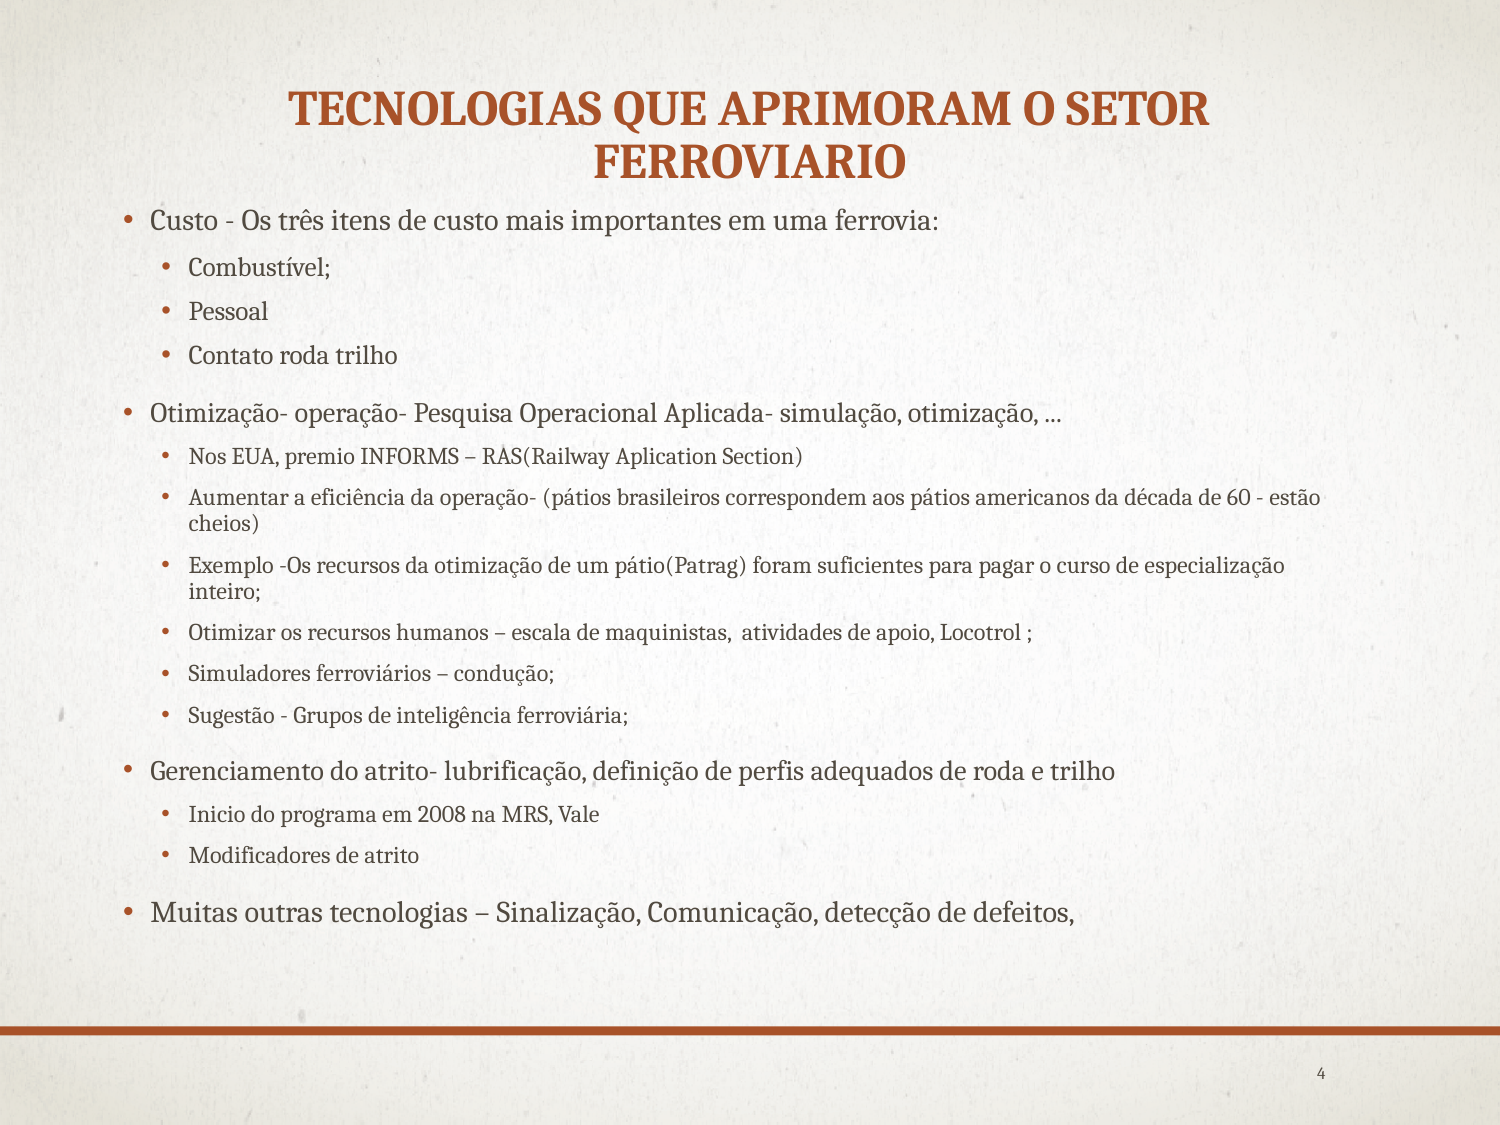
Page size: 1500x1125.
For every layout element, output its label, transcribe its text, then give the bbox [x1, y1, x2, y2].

picture [0, 1036, 1500, 1125]
picture [0, 0, 1500, 1026]
slide_number 4 [1254, 1053, 1341, 1093]
list Custo - Os três itens de custo mais importantes em uma ferrovia: Combustível; Pessoal Contato roda trilho Otimização- operação- Pesquisa Operacional Aplicada- simulação, otimização, ... Nos EUA, premio INFORMS – RAS(Railway Aplication Section) Aumentar a eficiência da operação- (pátios brasileiros correspondem aos pátios americanos da década de 60 - estão cheios) Exemplo -Os recursos da otimização de um pátio(Patrag) foram suficientes para pagar o curso de especialização inteiro; Otimizar os recursos humanos – escala de maquinistas, atividades de apoio, Locotrol ; Simuladores ferroviários – condução; Sugestão - Grupos de inteligência ferroviária; Gerenciamento do atrito- lubrificação, definição de perfis adequados de roda e trilho Inicio do programa em 2008 na MRS, Vale Modificadores de atrito Muitas outras tecnologias – Sinalização, Comunicação, detecção de defeitos, [102, 197, 1341, 941]
title Tecnologias que aprimoram o setor ferroviario [159, 62, 1341, 197]
